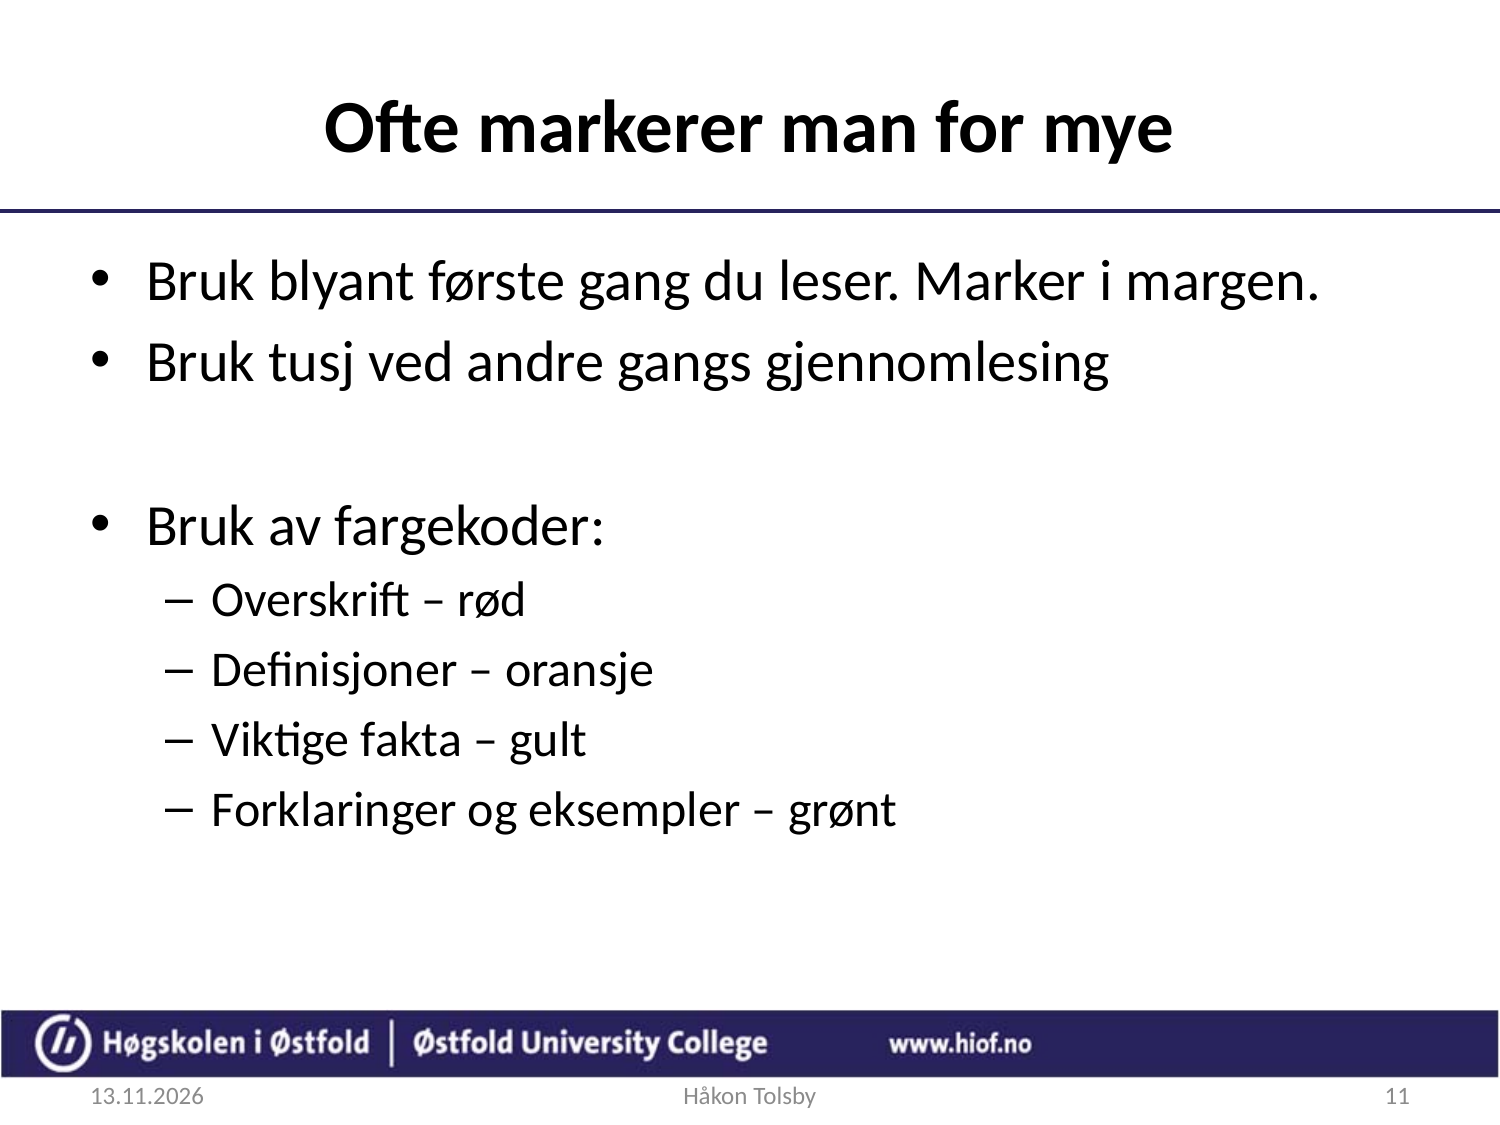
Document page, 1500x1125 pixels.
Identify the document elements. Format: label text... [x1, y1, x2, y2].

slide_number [75, 1065, 425, 1125]
title Ofte markerer man for mye [75, 45, 1425, 200]
picture [0, 1009, 1500, 1079]
list Bruk blyant første gang du leser. Marker i margen. Bruk tusj ved andre gangs gjennomlesing Bruk av fargekoder: Overskrift – rød Definisjoner – oransje Viktige fakta – gult Forklaringer og eksempler – grønt [75, 234, 1425, 1005]
footer Håkon Tolsby [512, 1065, 988, 1125]
slide_number 11 [1074, 1065, 1425, 1125]
